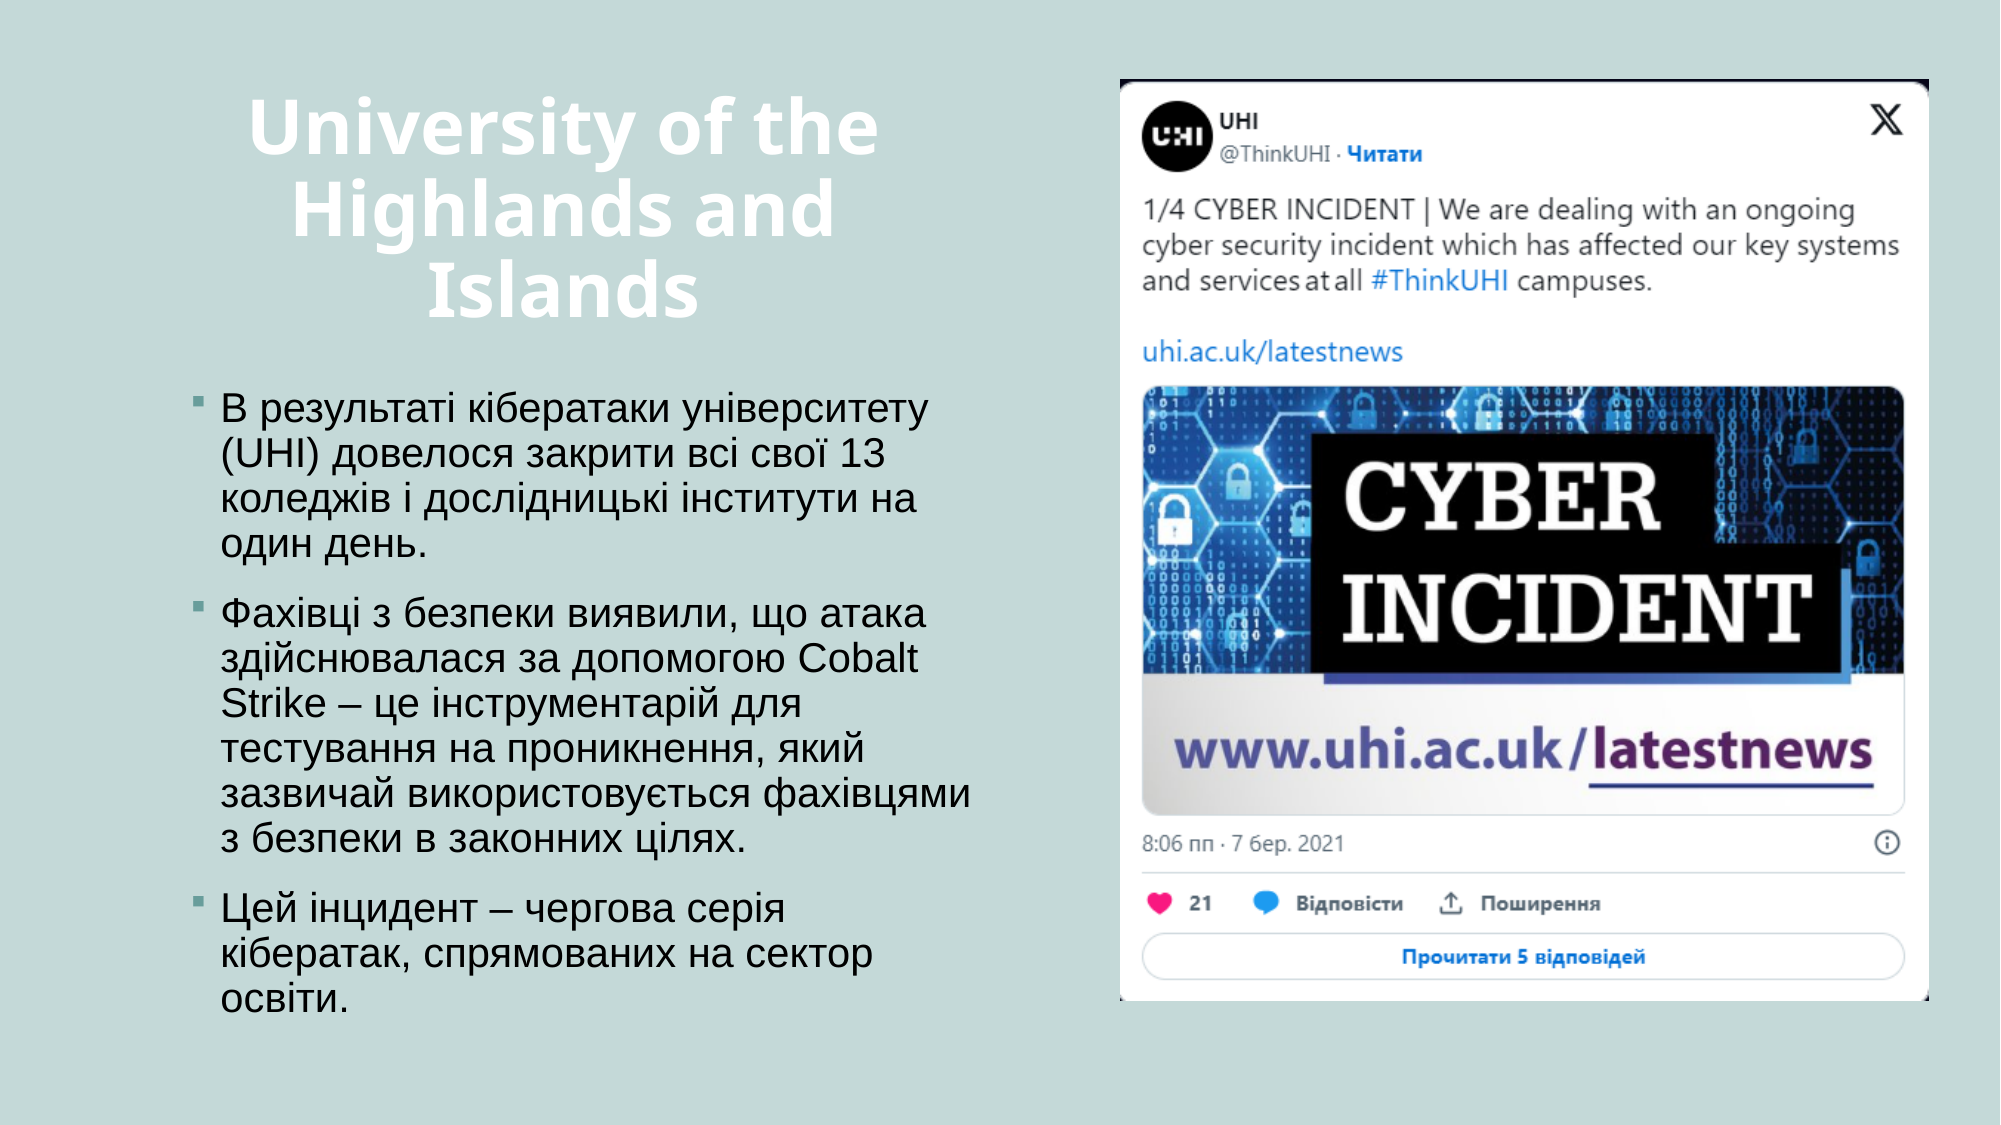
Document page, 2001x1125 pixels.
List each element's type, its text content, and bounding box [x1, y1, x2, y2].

list В результаті кібератаки університету (UHI) довелося закрити всі свої 13 коледжів і дослідницькі інститути на один день. Фахівці з безпеки виявили, що атака здійснювалася за допомогою Cobalt Strike – це інструментарій для тестування на проникнення, який зазвичай використовується фахівцями з безпеки в законних цілях. Цей інцидент – чергова серія кібератак, спрямованих на сектор освіти. [175, 378, 995, 1044]
title University of the Highlands and Islands [175, 79, 953, 344]
picture [1120, 79, 1929, 1001]
